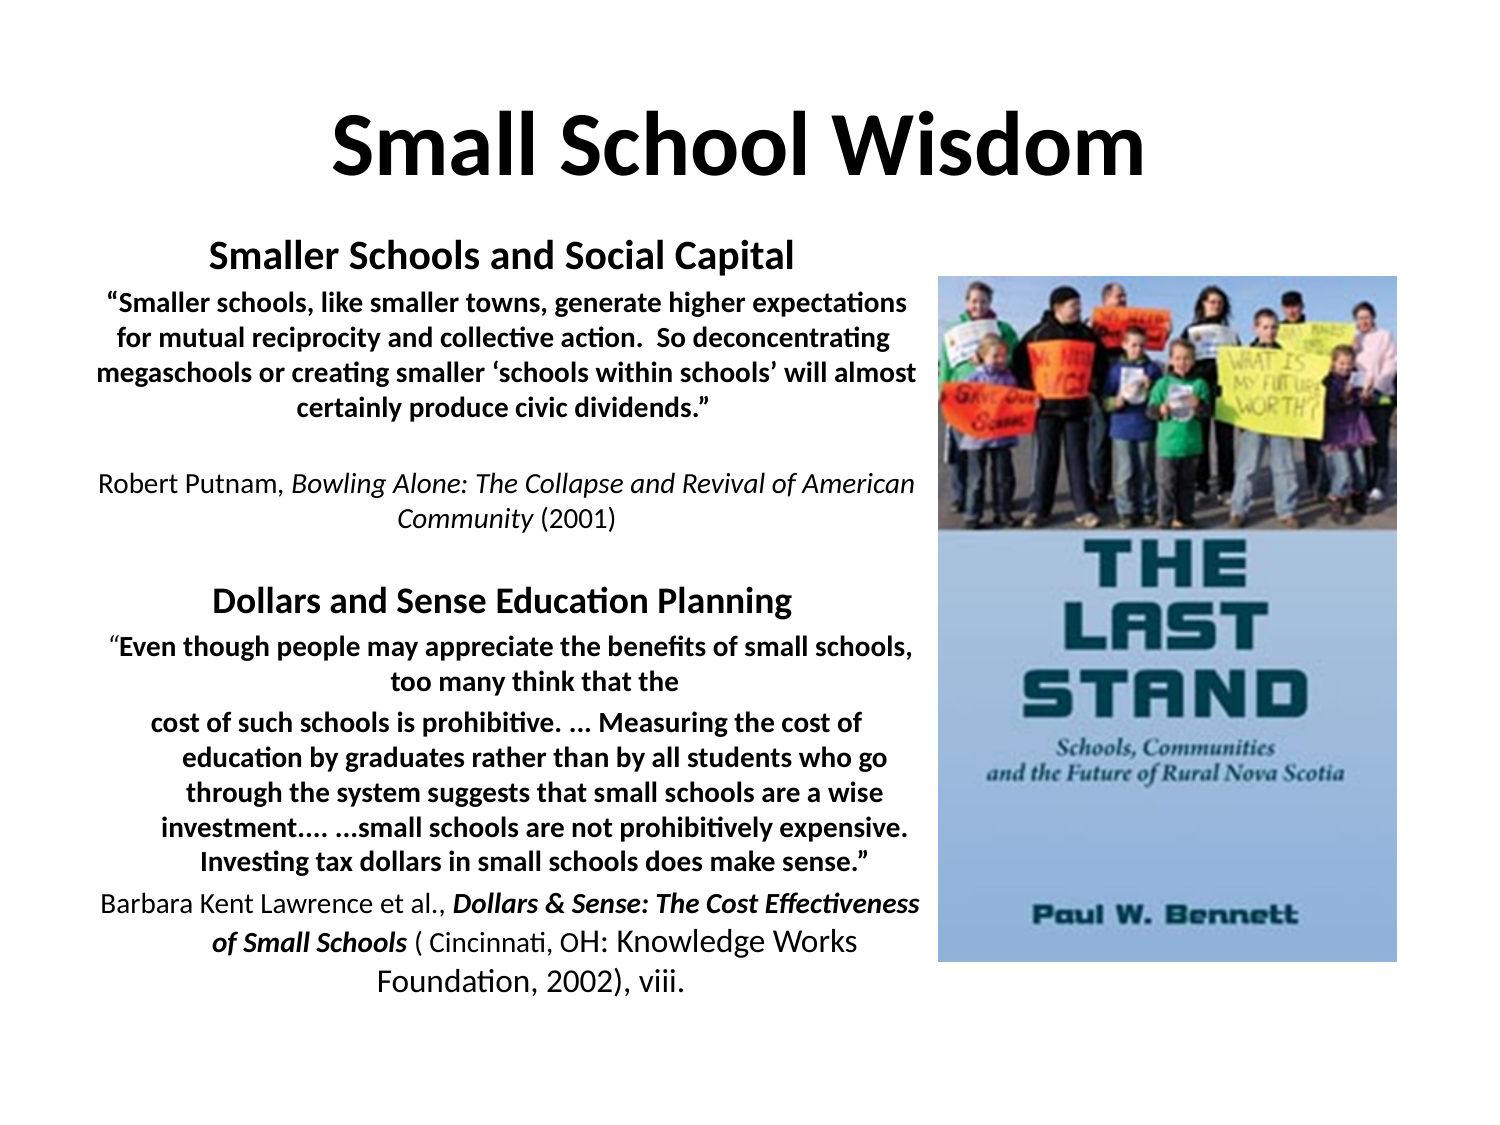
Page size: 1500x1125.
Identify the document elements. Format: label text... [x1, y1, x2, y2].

picture [938, 275, 1397, 962]
list Smaller Schools and Social Capital “Smaller schools, like smaller towns, generate higher expectations for mutual reciprocity and collective action. So deconcentrating megaschools or creating smaller ‘schools within schools’ will almost certainly produce civic dividends.” Robert Putnam, Bowling Alone: The Collapse and Revival of American Community (2001) Dollars and Sense Education Planning “Even though people may appreciate the benefits of small schools, too many think that the cost of such schools is prohibitive. ... Measuring the cost of education by graduates rather than by all students who go through the system suggests that small schools are a wise investment.... ...small schools are not prohibitively expensive. Investing tax dollars in small schools does make sense.” Barbara Kent Lawrence et al., Dollars & Sense: The Cost Effectiveness of Small Schools ( Cincinnati, OH: Knowledge Works Foundation, 2002), viii. [75, 219, 939, 1005]
title Small School Wisdom [75, 45, 1425, 233]
